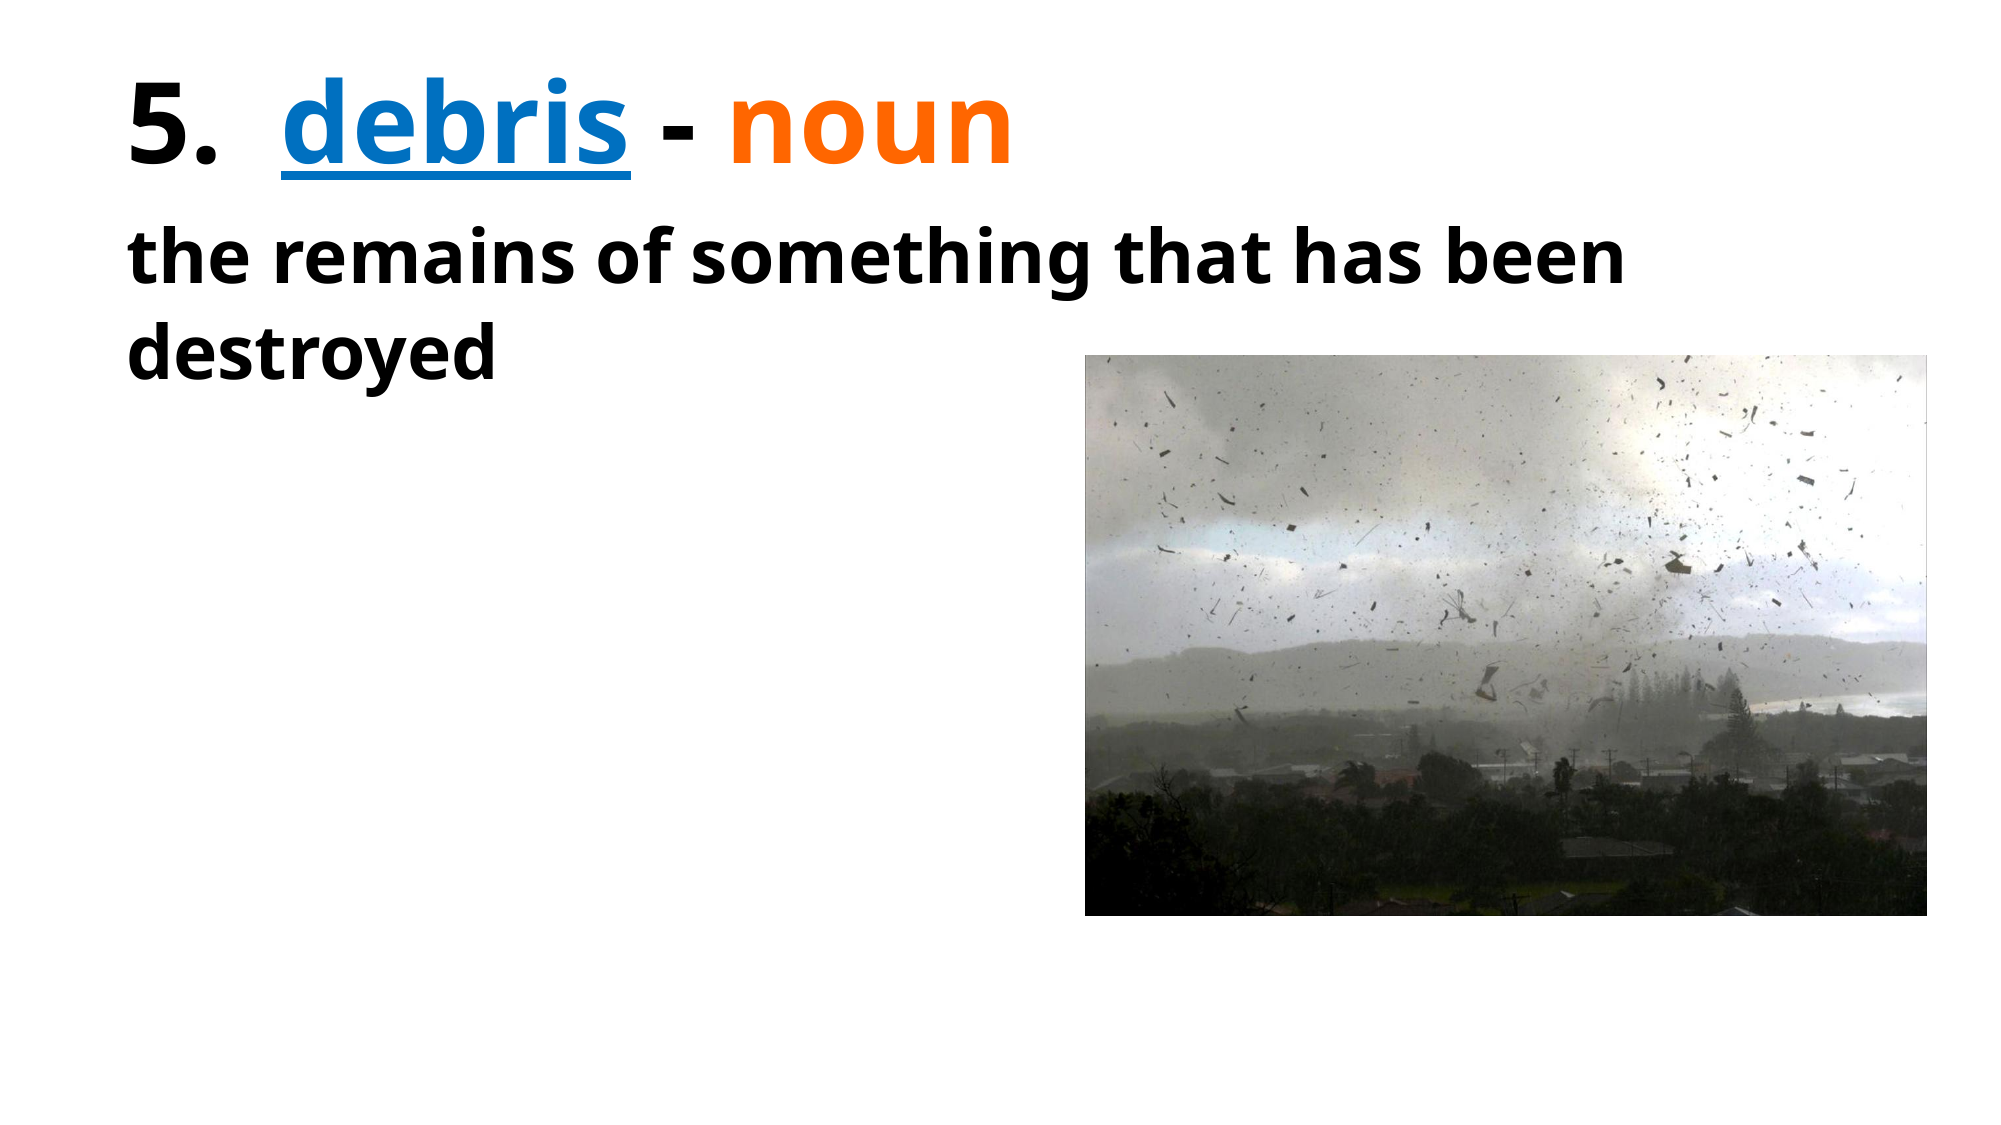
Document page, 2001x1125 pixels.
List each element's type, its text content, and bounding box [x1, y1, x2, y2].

picture [1085, 355, 1927, 916]
text_box 5. debris - noun the remains of something that has been destroyed [111, 33, 1906, 403]
